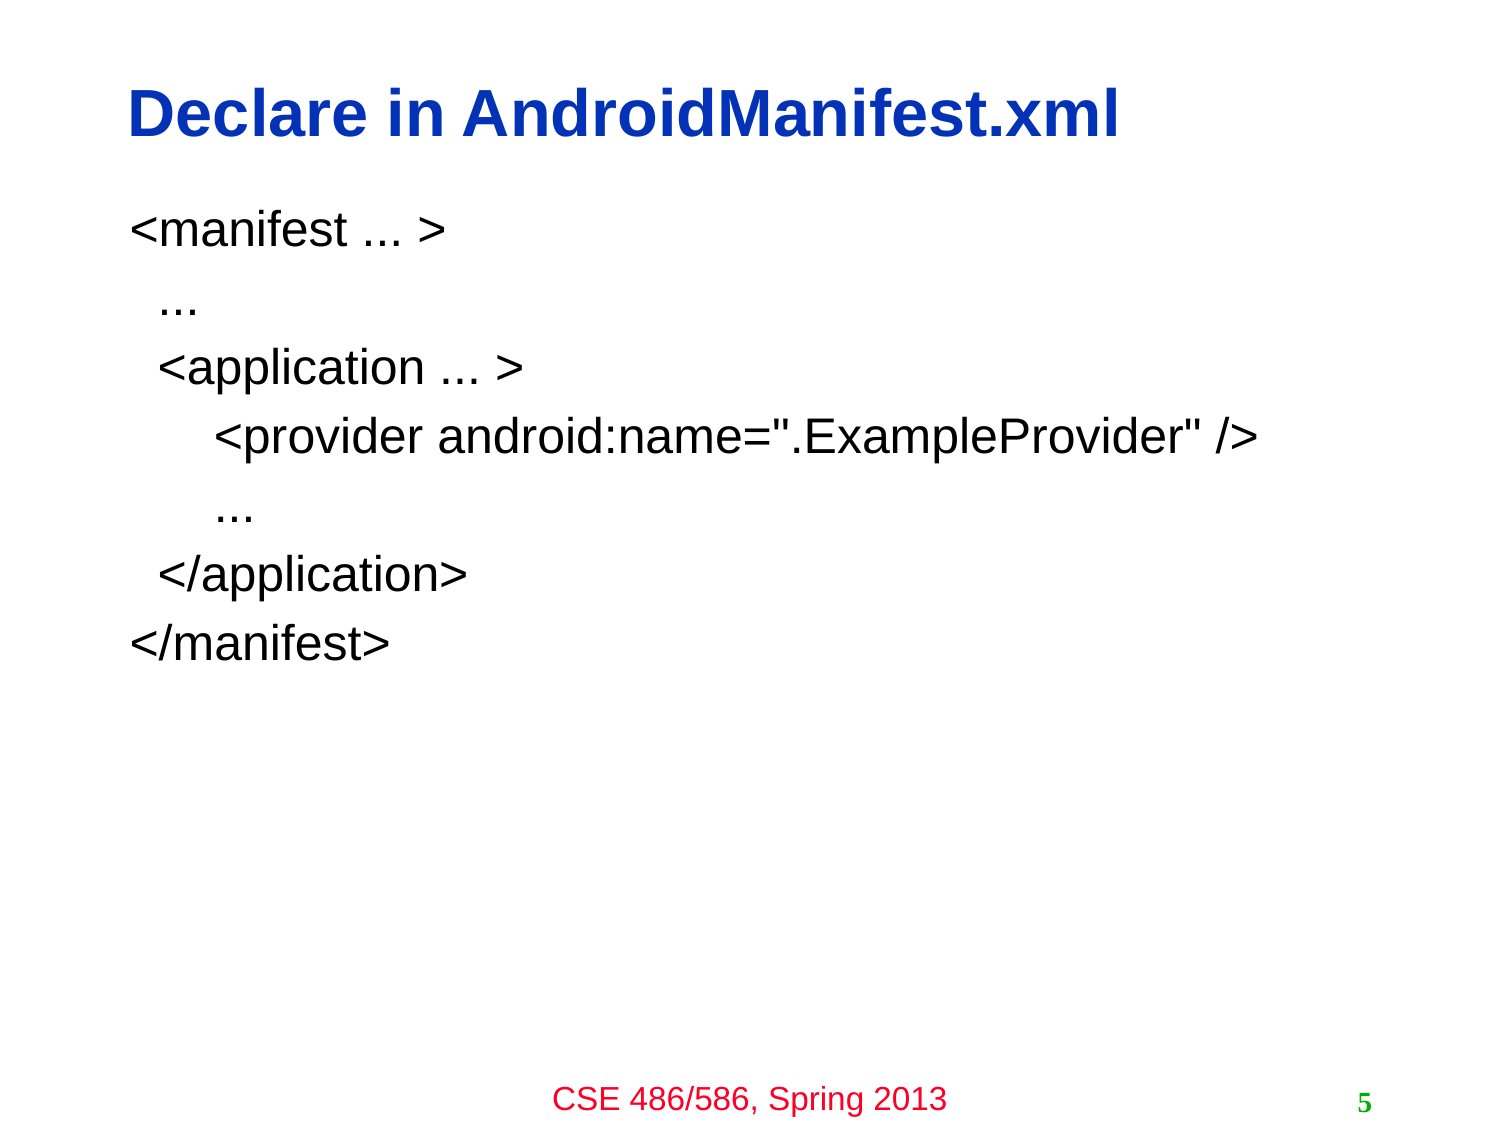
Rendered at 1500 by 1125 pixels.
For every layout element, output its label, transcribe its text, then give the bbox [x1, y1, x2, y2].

title Declare in AndroidManifest.xml [112, 53, 1310, 176]
list <manifest ... > ... <application ... > <provider android:name=".ExampleProvider" /> ... </application> </manifest> [114, 195, 1376, 1005]
slide_number 5 [1074, 1076, 1388, 1125]
